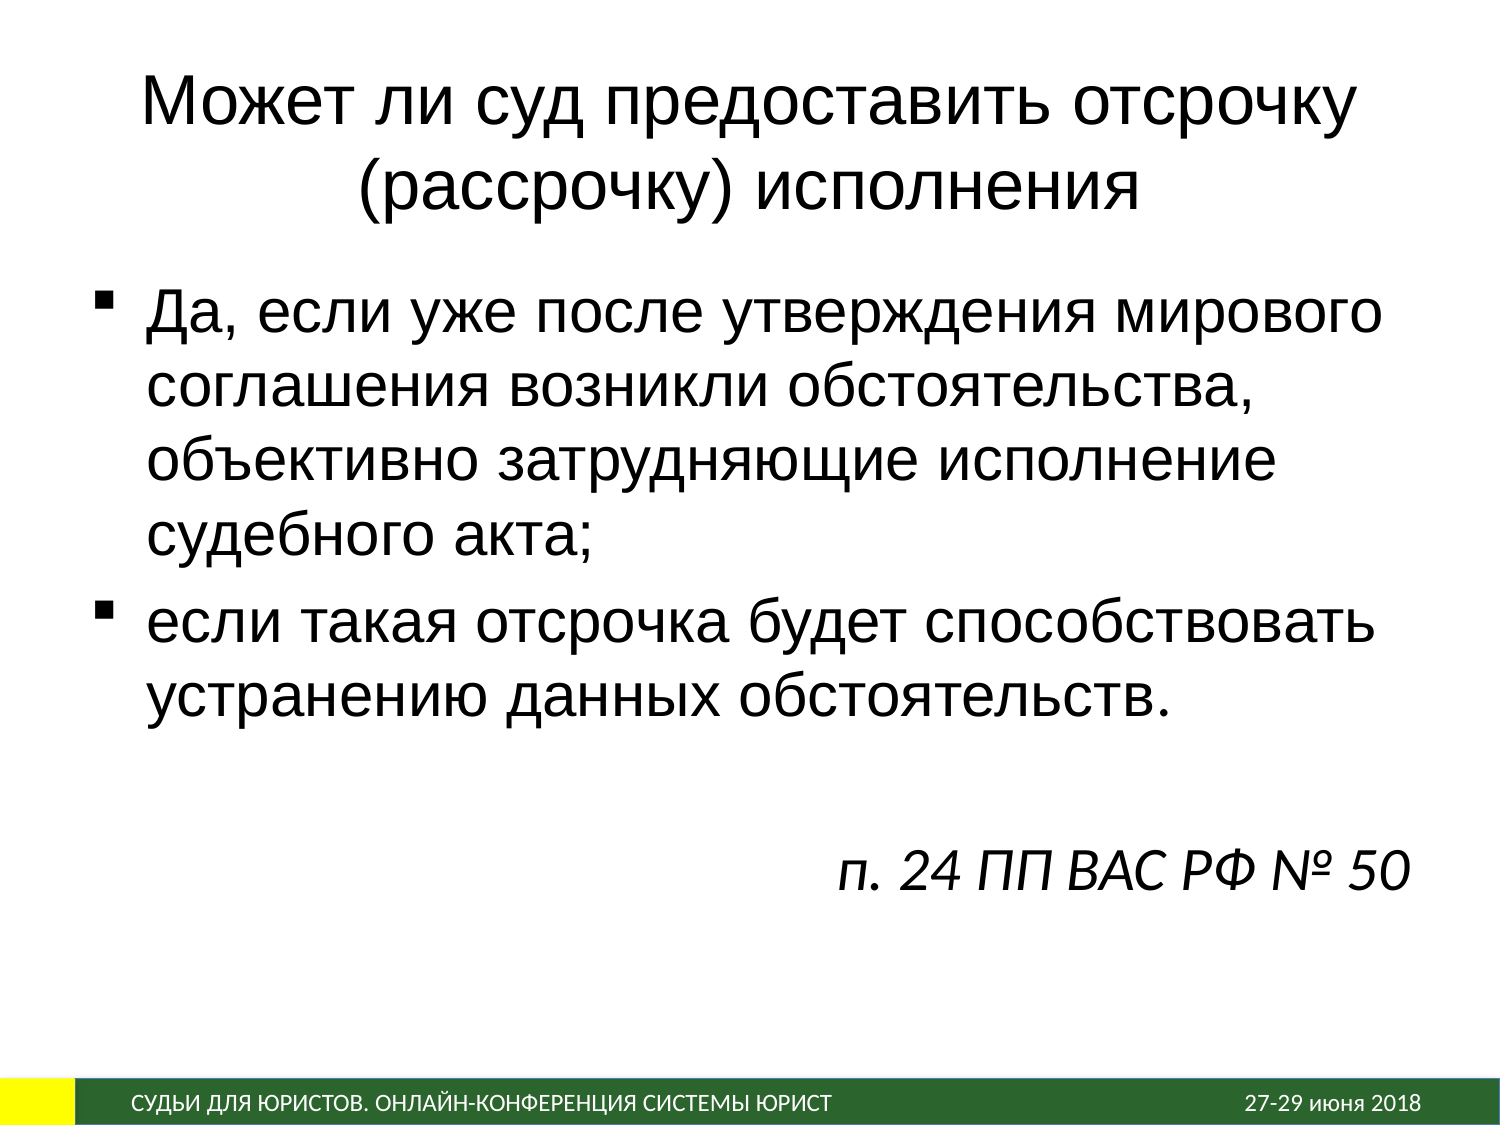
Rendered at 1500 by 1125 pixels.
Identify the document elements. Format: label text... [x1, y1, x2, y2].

title Может ли суд предоставить отсрочку (рассрочку) исполнения [75, 45, 1425, 233]
list Да, если уже после утверждения мирового соглашения возникли обстоятельства, объективно затрудняющие исполнение судебного акта; если такая отсрочка будет способствовать устранению данных обстоятельств. п. 24 ПП ВАС РФ № 50 [75, 262, 1425, 1005]
